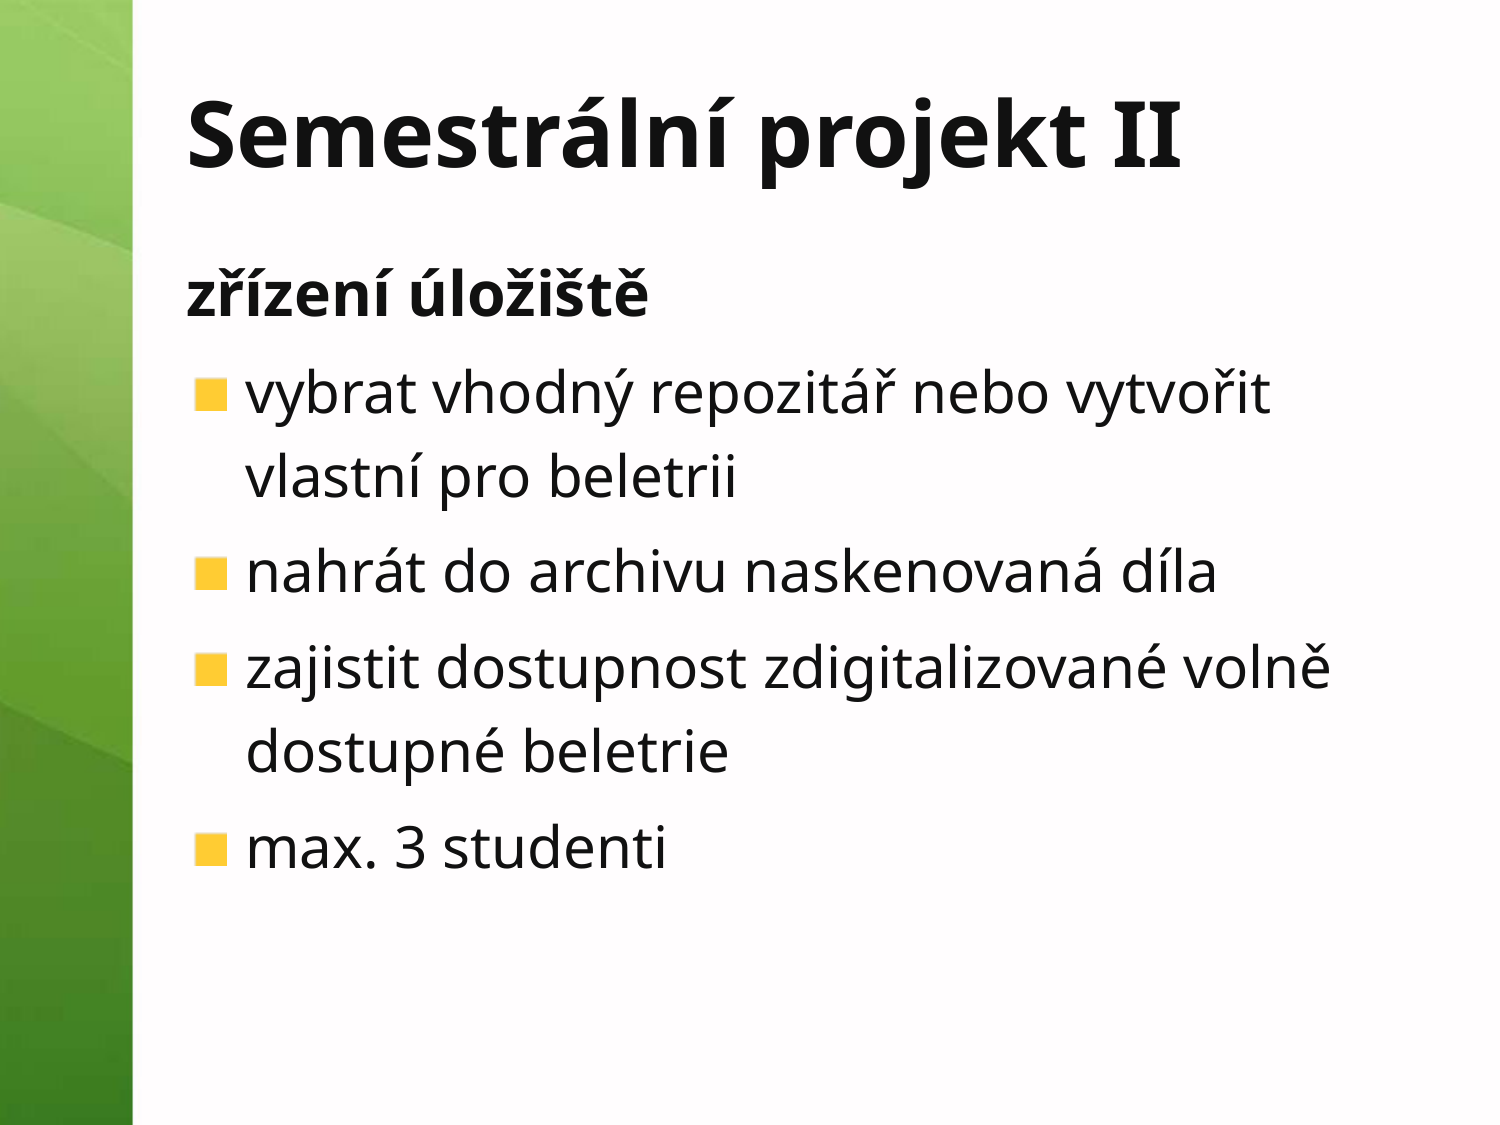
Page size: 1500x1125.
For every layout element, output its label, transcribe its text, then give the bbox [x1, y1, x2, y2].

title Semestrální projekt II [171, 89, 1447, 173]
picture [0, 0, 1500, 1125]
list zřízení úložiště vybrat vhodný repozitář nebo vytvořit vlastní pro beletrii nahrát do archivu naskenovaná díla zajistit dostupnost zdigitalizované volně dostupné beletrie max. 3 studenti [171, 231, 1447, 1094]
